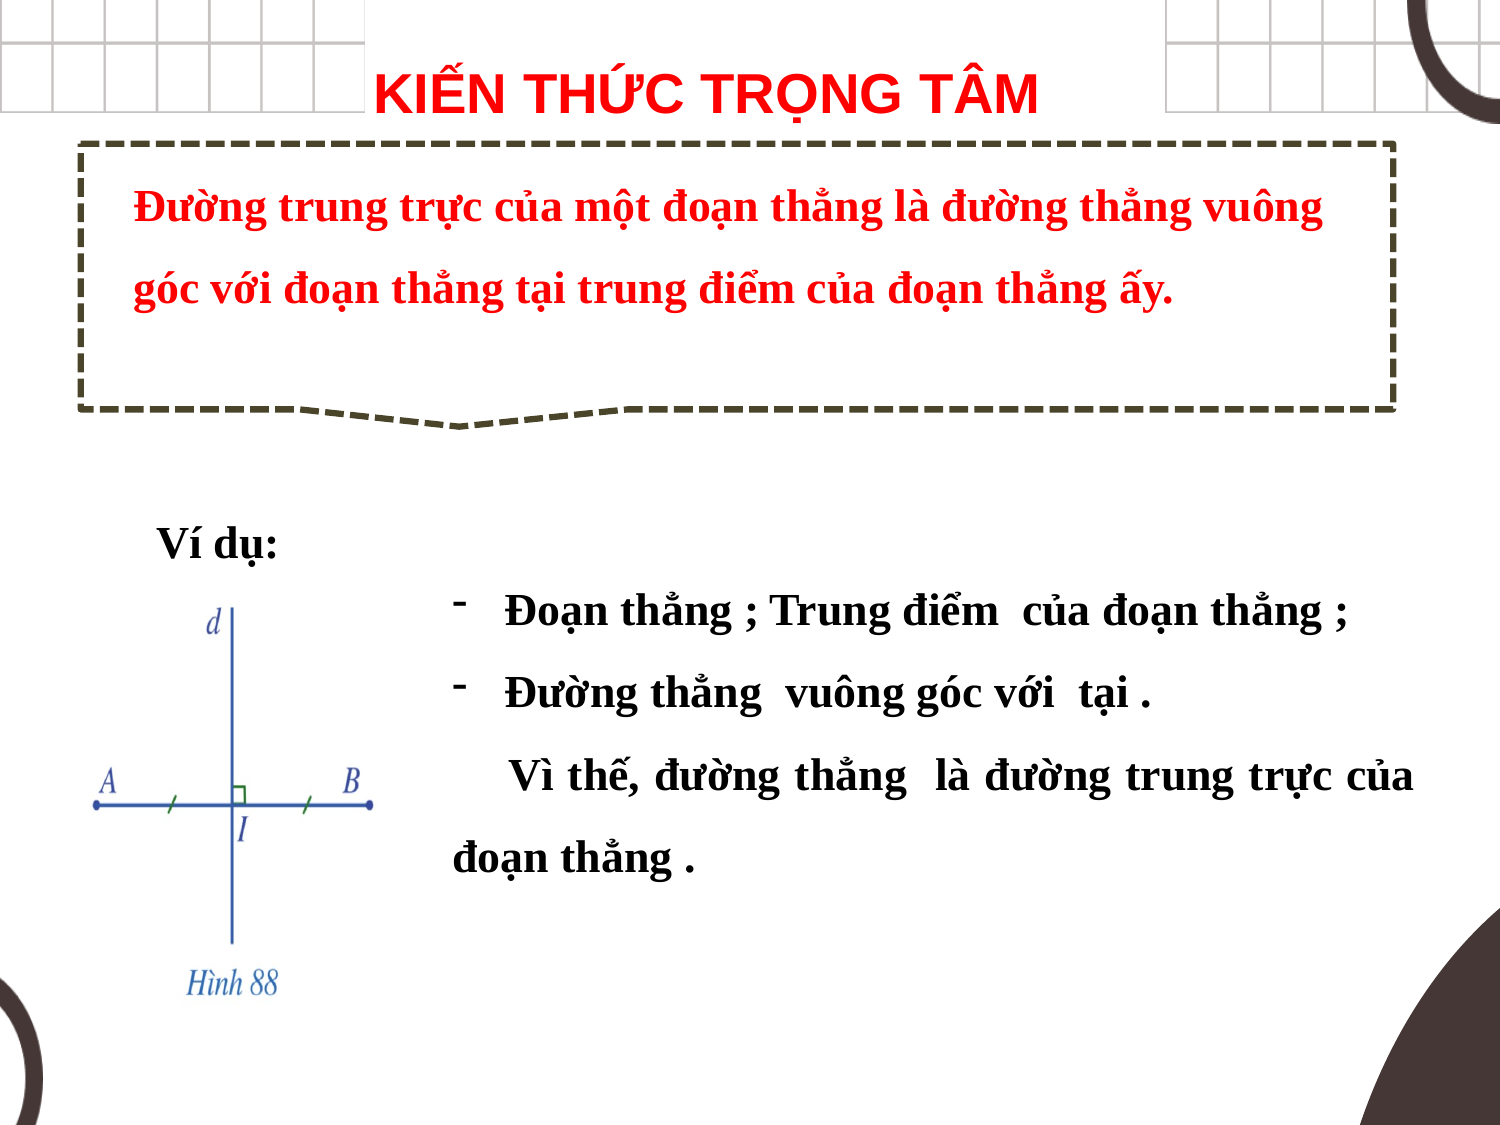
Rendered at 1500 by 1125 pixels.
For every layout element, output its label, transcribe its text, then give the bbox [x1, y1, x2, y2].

text_box [78, 141, 1396, 429]
text_box Đường trung trực của một đoạn thẳng là đường thẳng vuông góc với đoạn thẳng tại trung điểm của đoạn thẳng ấy. [124, 143, 1375, 317]
text_box KIẾN THỨC TRỌNG TÂM [364, 52, 1175, 129]
picture [0, 0, 365, 113]
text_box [1324, 827, 1500, 1125]
picture [1165, 0, 1500, 124]
text_box Ví dụ: [148, 504, 289, 572]
picture [79, 595, 389, 1010]
picture [0, 962, 43, 1125]
